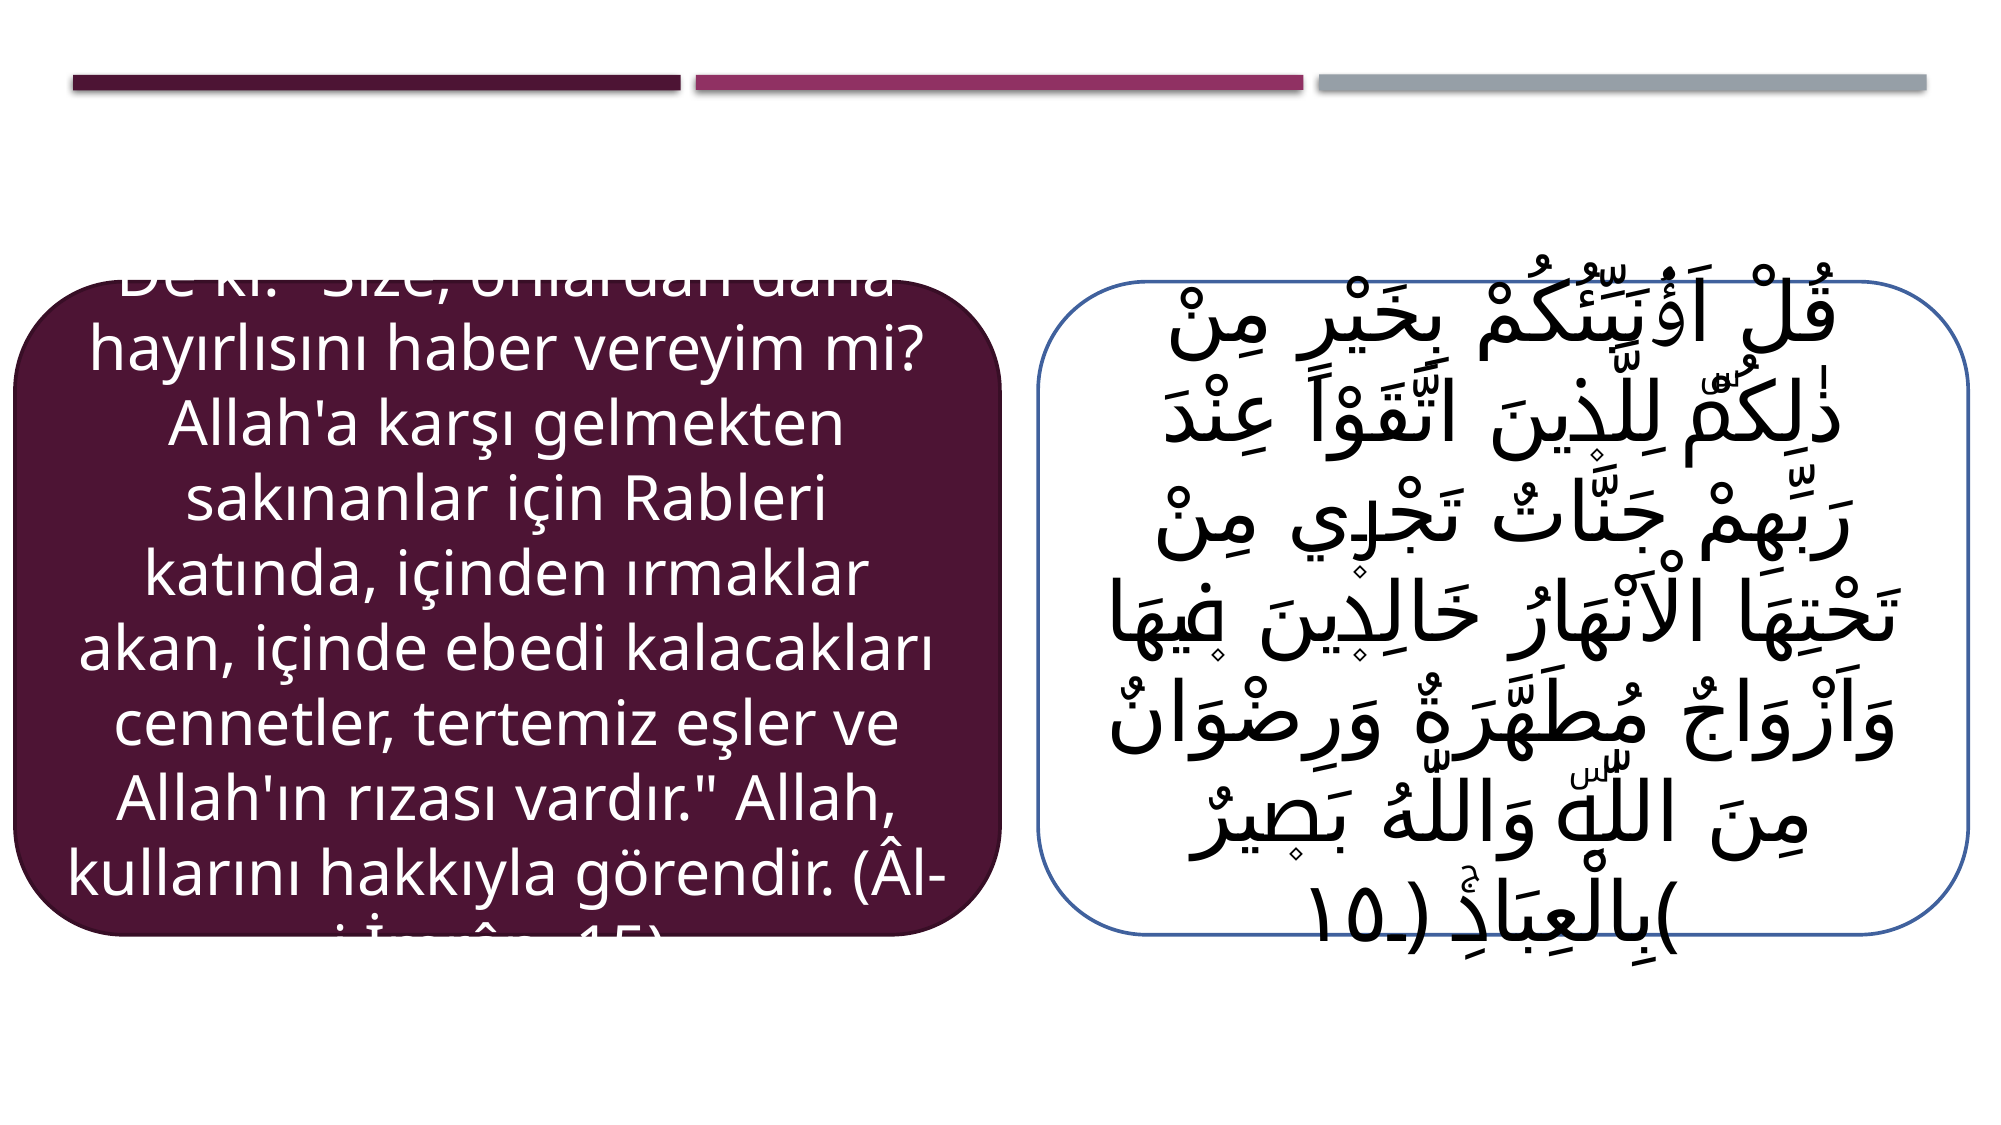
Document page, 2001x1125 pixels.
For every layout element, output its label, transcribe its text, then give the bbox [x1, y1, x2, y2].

text_box De ki: "Size, onlardan daha hayırlısını haber vereyim mi? Allah'a karşı gelmekten sakınanlar için Rableri katında, içinden ırmaklar akan, içinde ebedi kalacakları cennetler, tertemiz eşler ve Allah'ın rızası vardır." Allah, kullarını hakkıyla görendir. (Âl-i İmrân, 15) [13, 279, 1002, 937]
text_box قُلْ اَؤُ۬نَبِّئُكُمْ بِخَيْرٍ مِنْ ذٰلِكُمْۜ لِلَّذ۪ينَ اتَّقَوْا عِنْدَ رَبِّهِمْ جَنَّاتٌ تَجْر۪ي مِنْ تَحْتِهَا الْاَنْهَارُ خَالِد۪ينَ ف۪يهَا وَاَزْوَاجٌ مُطَهَّرَةٌ وَرِضْوَانٌ مِنَ اللّٰهِۜ وَاللّٰهُ بَص۪يرٌ بِالْعِبَادِۚ ﴿١٥﴾ [1036, 279, 1971, 937]
